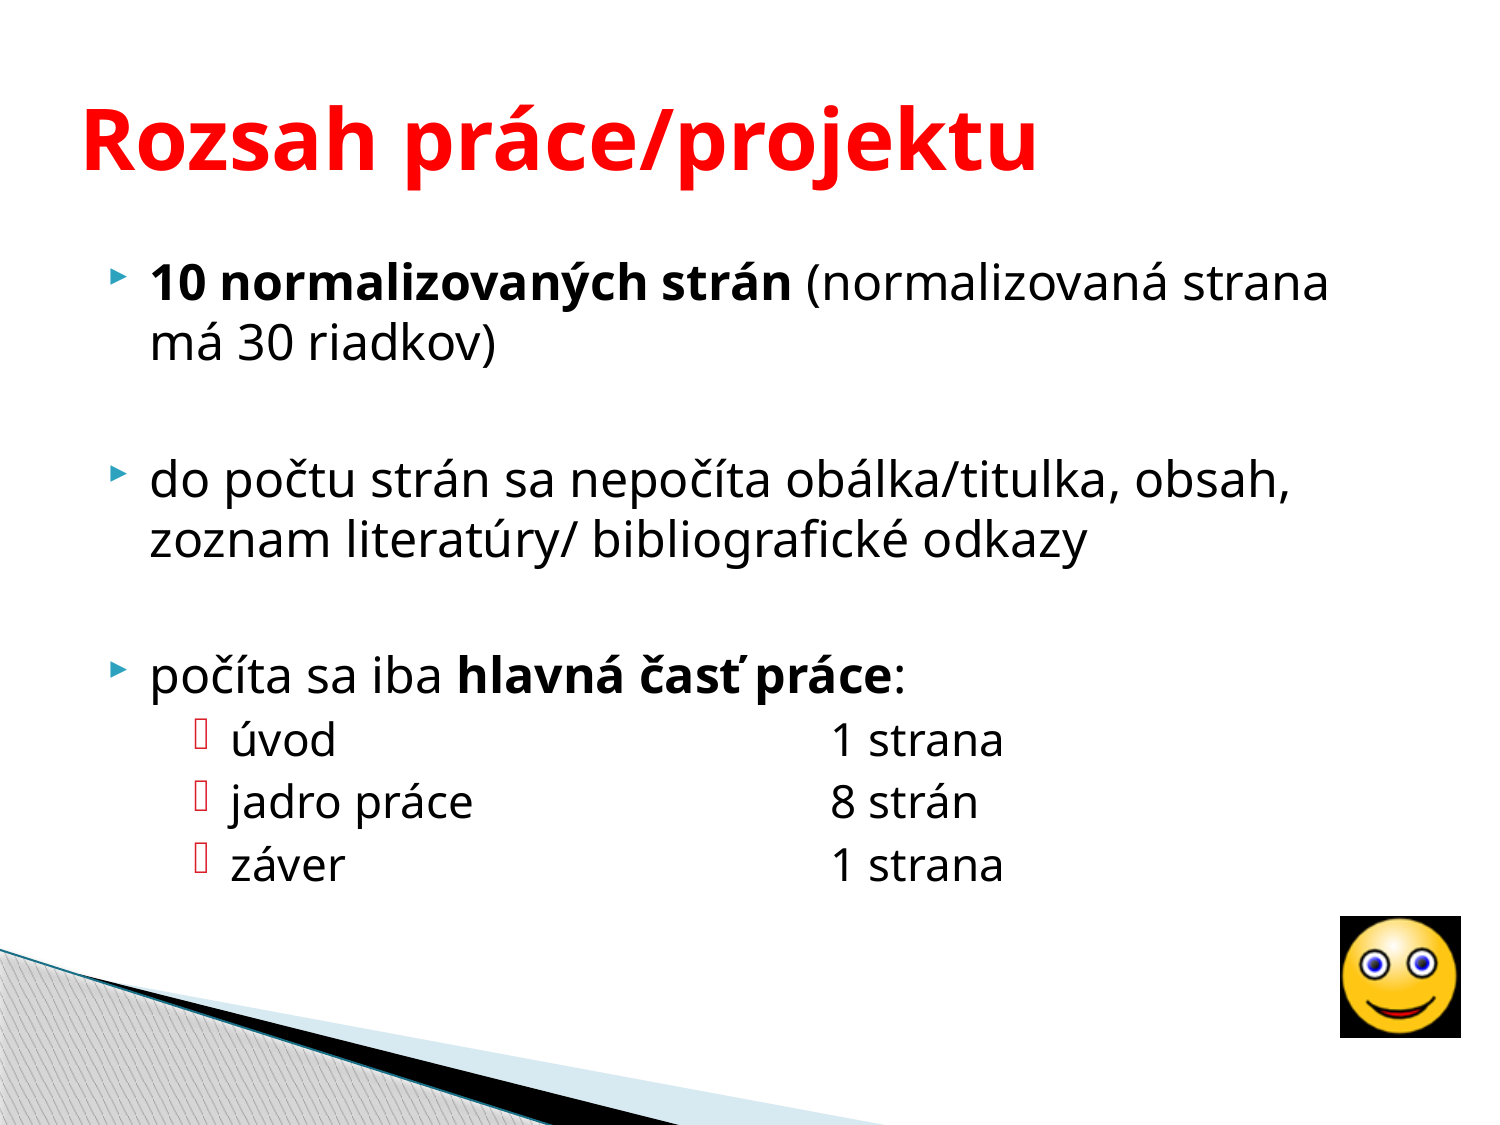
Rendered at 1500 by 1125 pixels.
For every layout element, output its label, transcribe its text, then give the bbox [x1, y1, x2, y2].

picture [1340, 916, 1462, 1038]
title Rozsah práce/projektu [64, 42, 1415, 231]
list 10 normalizovaných strán (normalizovaná strana má 30 riadkov) do počtu strán sa nepočíta obálka/titulka, obsah, zoznam literatúry/ bibliografické odkazy počíta sa iba hlavná časť práce: úvod 1 strana jadro práce 8 strán záver 1 strana [75, 243, 1425, 986]
